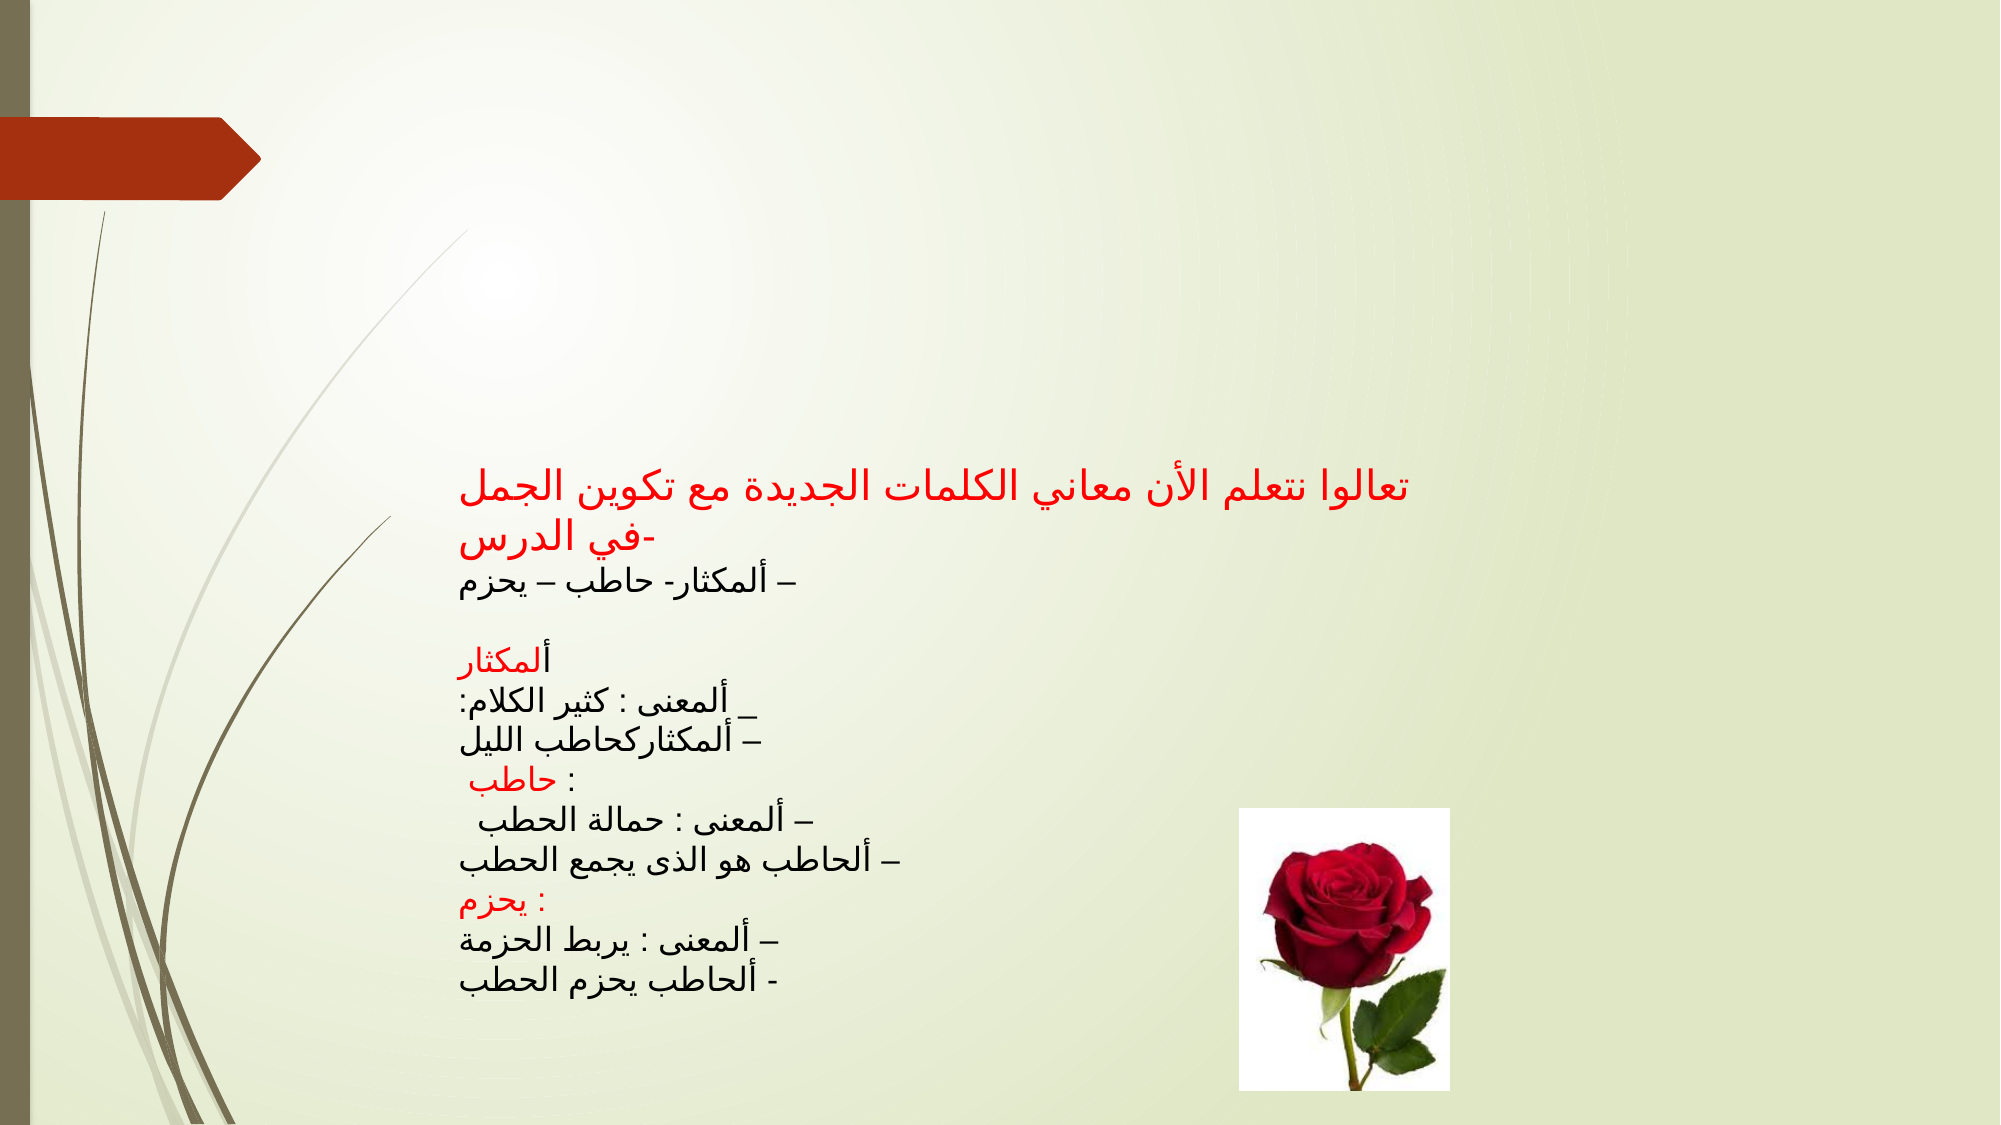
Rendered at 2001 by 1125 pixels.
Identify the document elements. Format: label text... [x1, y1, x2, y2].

text_box تعالوا نتعلم الأن معاني الكلمات الجديدة مع تكوين الجمل في الدرس- ألمكثار- حاطب – يحزم – ألمكثار :ألمعنى : كثير الكلام _ ألمكثاركحاطب الليل – حاطب : ألمعنى : حمالة الحطب – ألحاطب هو الذى يجمع الحطب – يحزم : ألمعنى : يربط الحزمة – ألحاطب يحزم الحطب - [443, 451, 1467, 1125]
picture [1238, 808, 1451, 1091]
